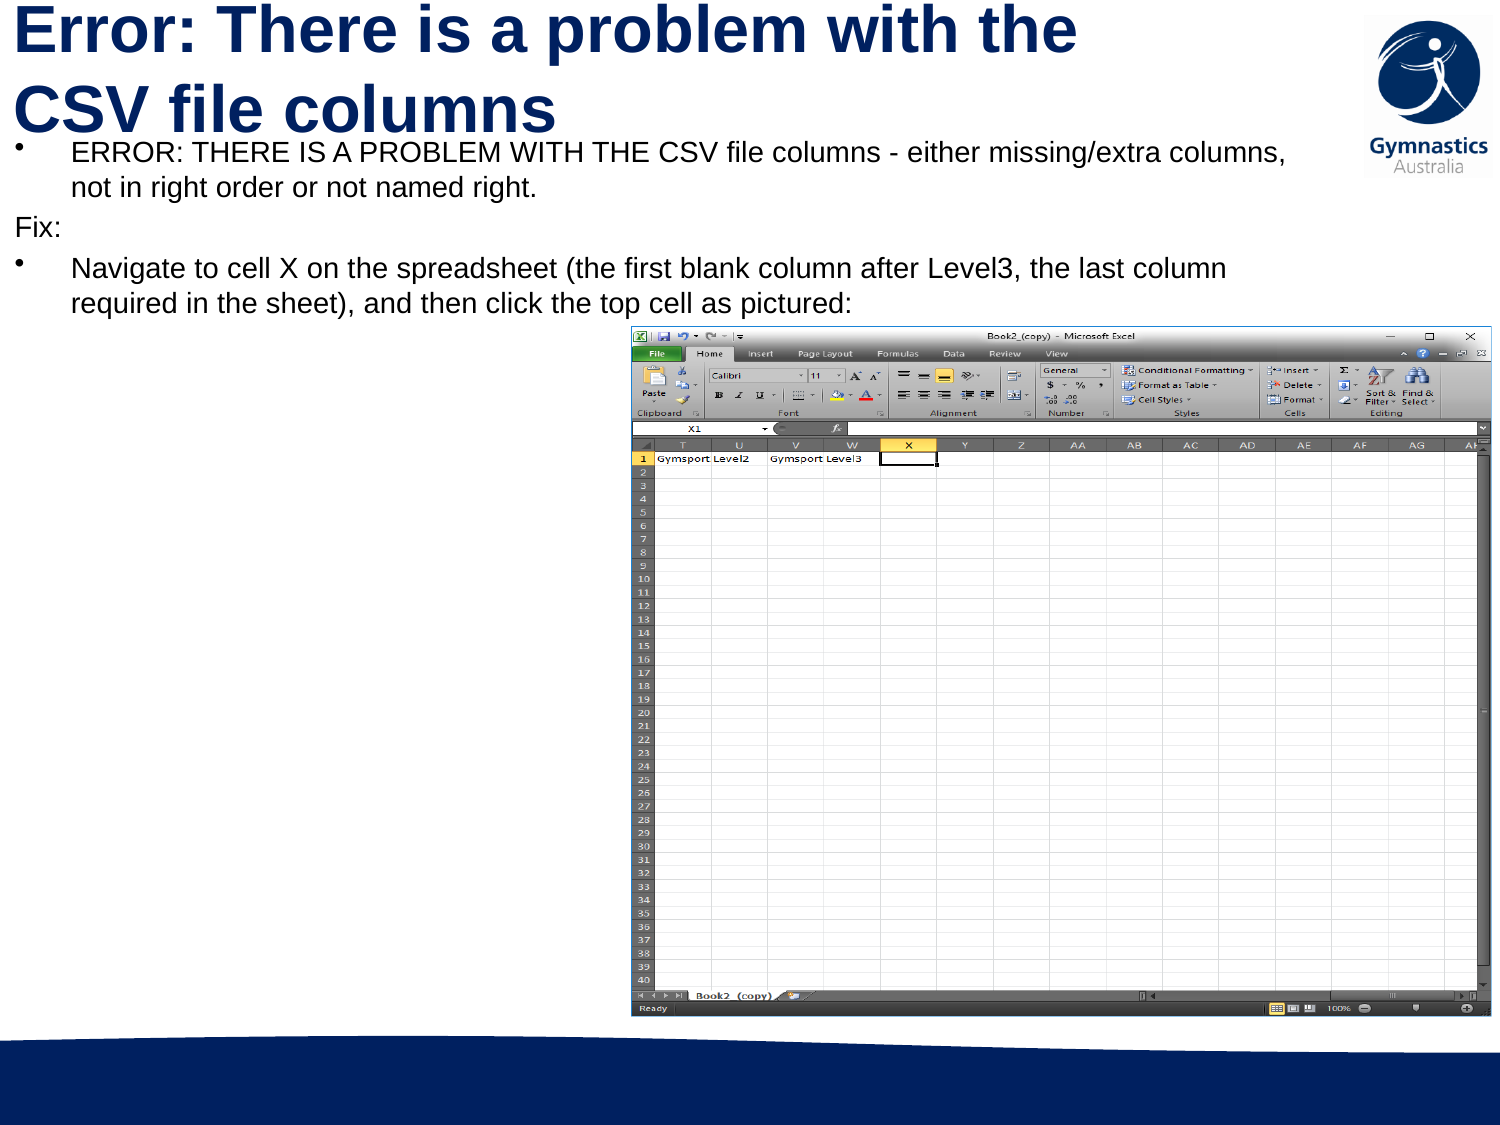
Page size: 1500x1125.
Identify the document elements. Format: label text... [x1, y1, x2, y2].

list ERROR: THERE IS A PROBLEM WITH THE CSV file columns - either missing/extra columns, not in right order or not named right. Fix: Navigate to cell X on the spreadsheet (the first blank column after Level3, the last column required in the sheet), and then click the top cell as pictured: [0, 125, 1350, 868]
picture [1364, 15, 1493, 178]
picture [631, 325, 1492, 1017]
title Error: There is a problem with the CSV file columns [0, 0, 1241, 125]
